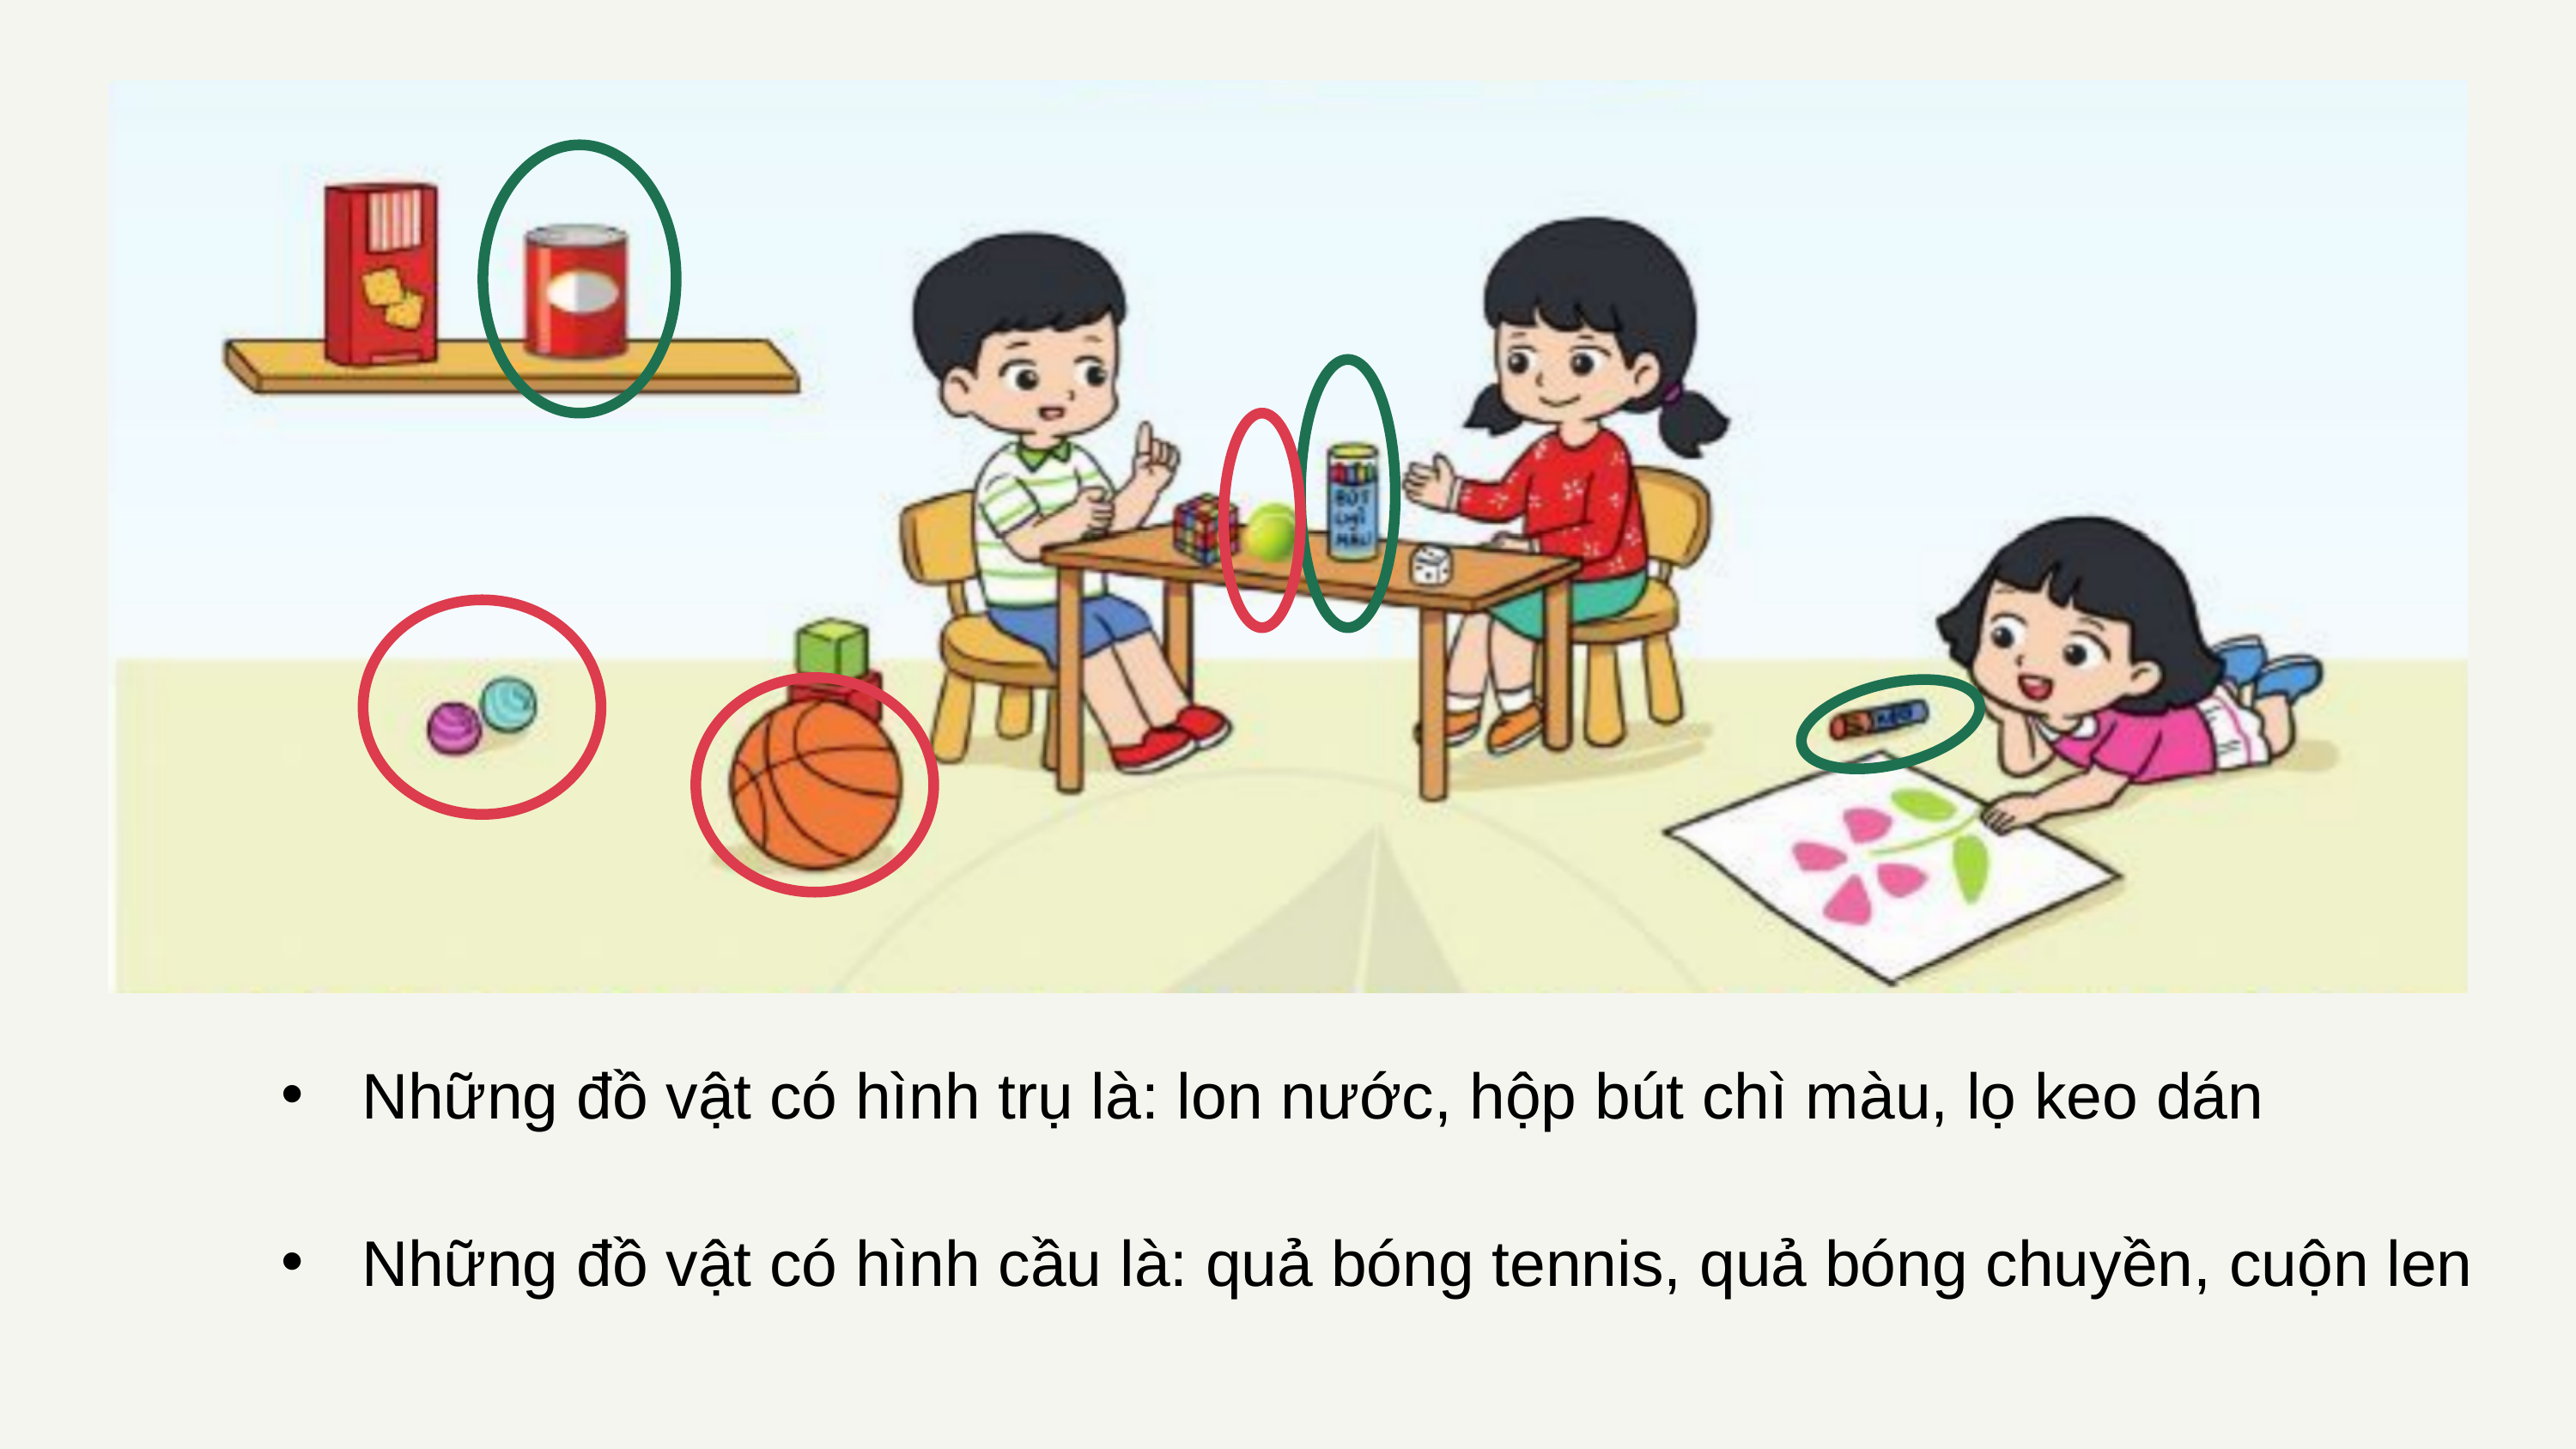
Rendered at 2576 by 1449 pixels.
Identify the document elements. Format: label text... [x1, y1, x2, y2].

text_box Những đồ vật có hình cầu là: quả bóng tennis, quả bóng chuyền, cuộn len [268, 1138, 2555, 1307]
text_box Những đồ vật có hình trụ là: lon nước, hộp bút chì màu, lọ keo dán [268, 1003, 2308, 1138]
picture [108, 80, 2468, 993]
